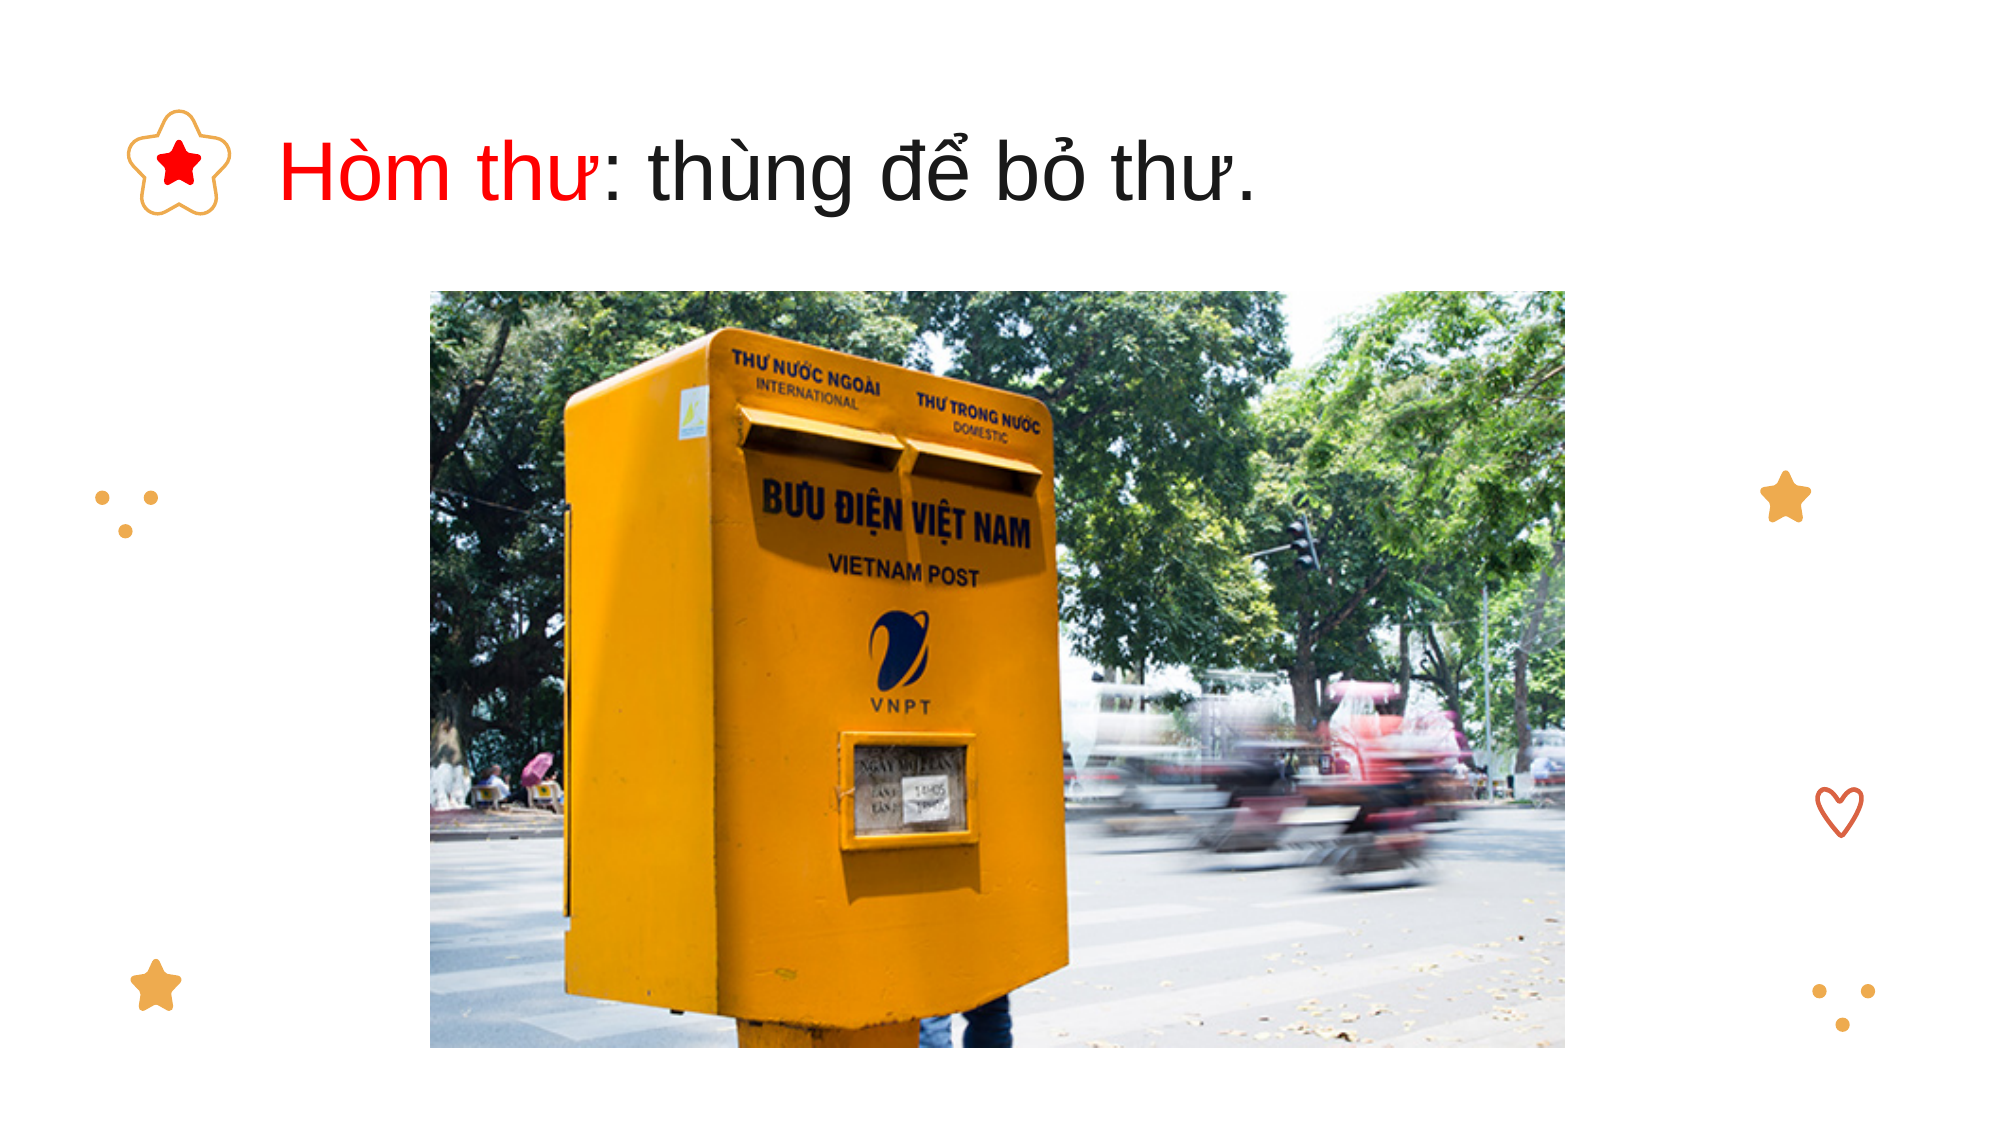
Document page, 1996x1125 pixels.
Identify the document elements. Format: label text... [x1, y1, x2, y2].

text_box Hòm thư: thùng để bỏ thư. [262, 109, 1299, 225]
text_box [125, 109, 233, 216]
picture [430, 290, 1565, 1048]
